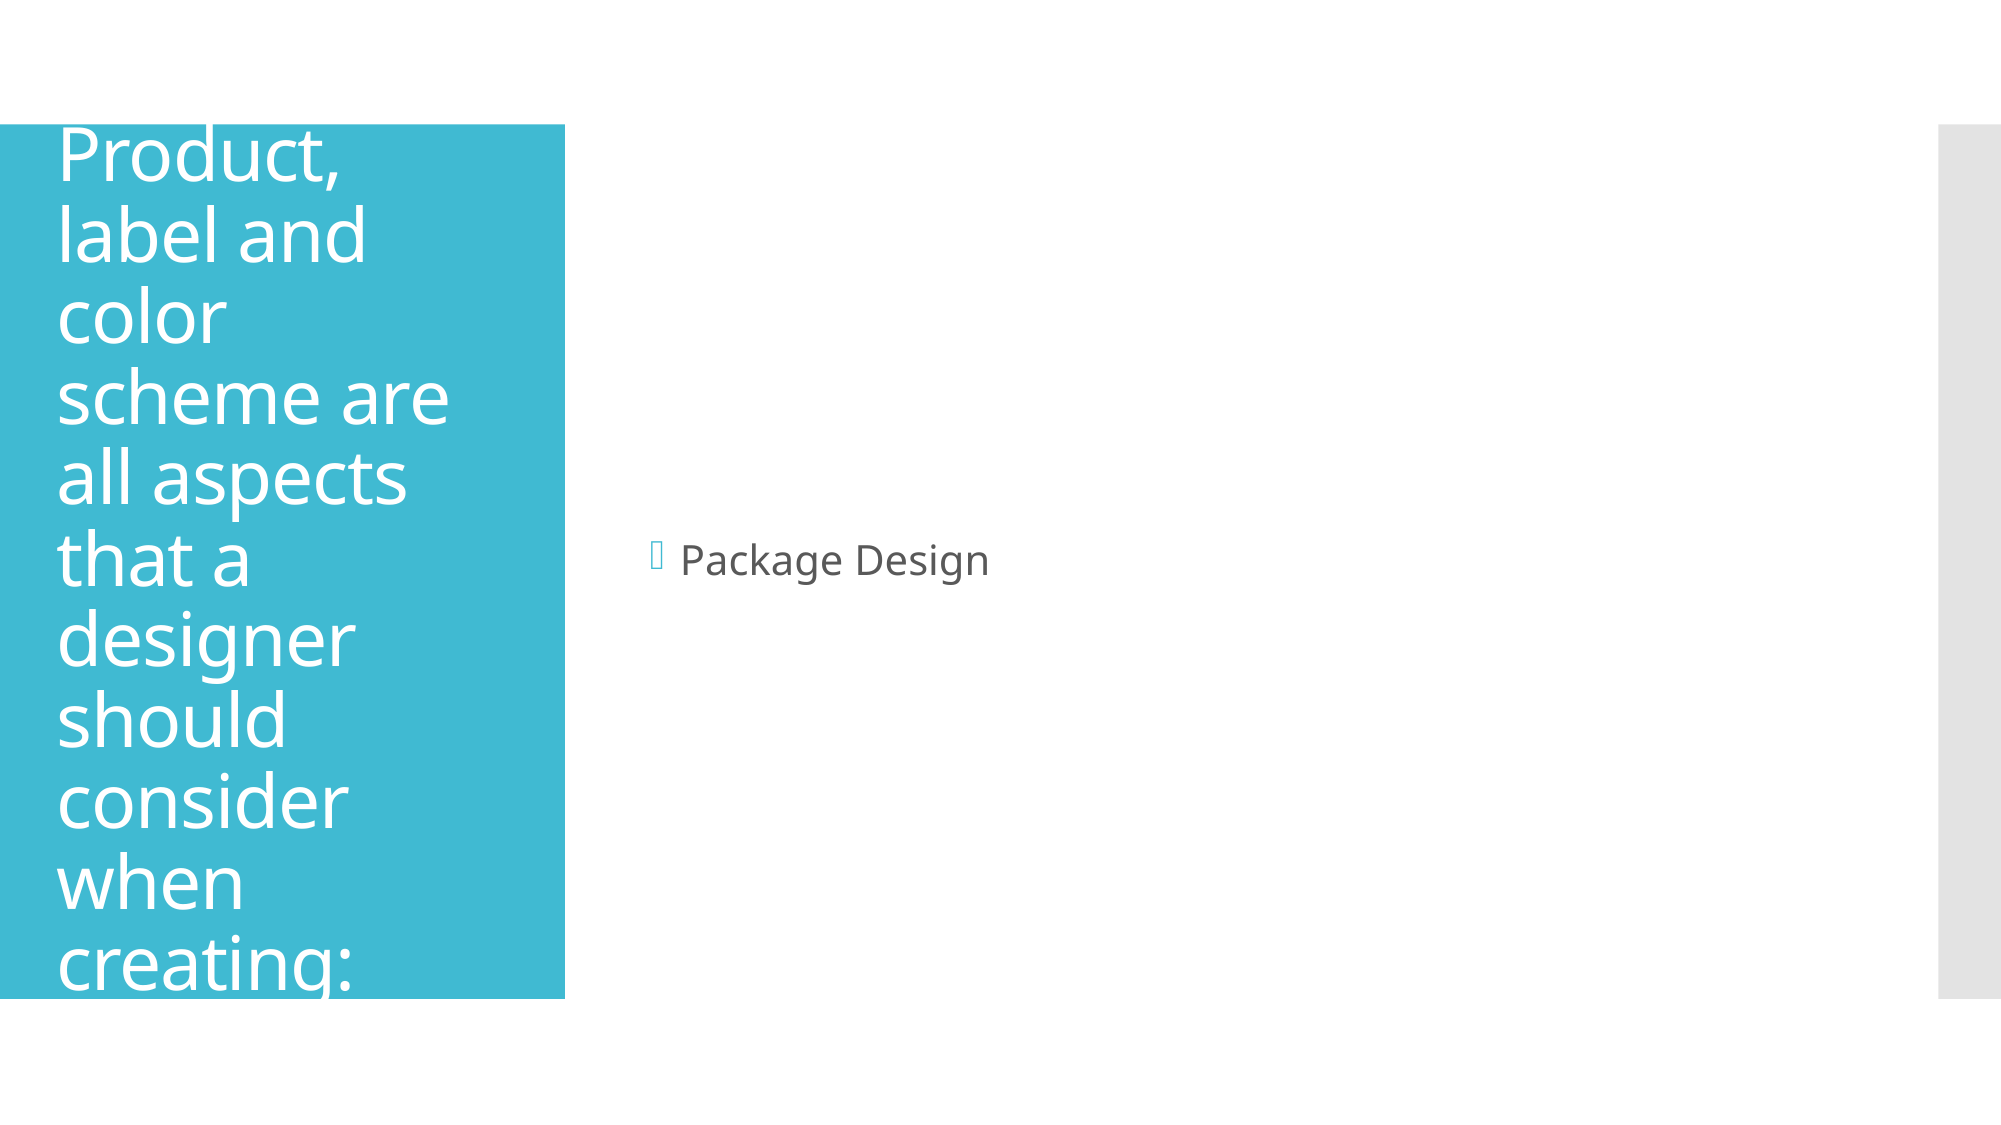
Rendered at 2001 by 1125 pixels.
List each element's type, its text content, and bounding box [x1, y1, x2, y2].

title Product, label and color scheme are all aspects that a designer should consider when creating: [41, 184, 525, 940]
list Package Design [634, 141, 1835, 982]
